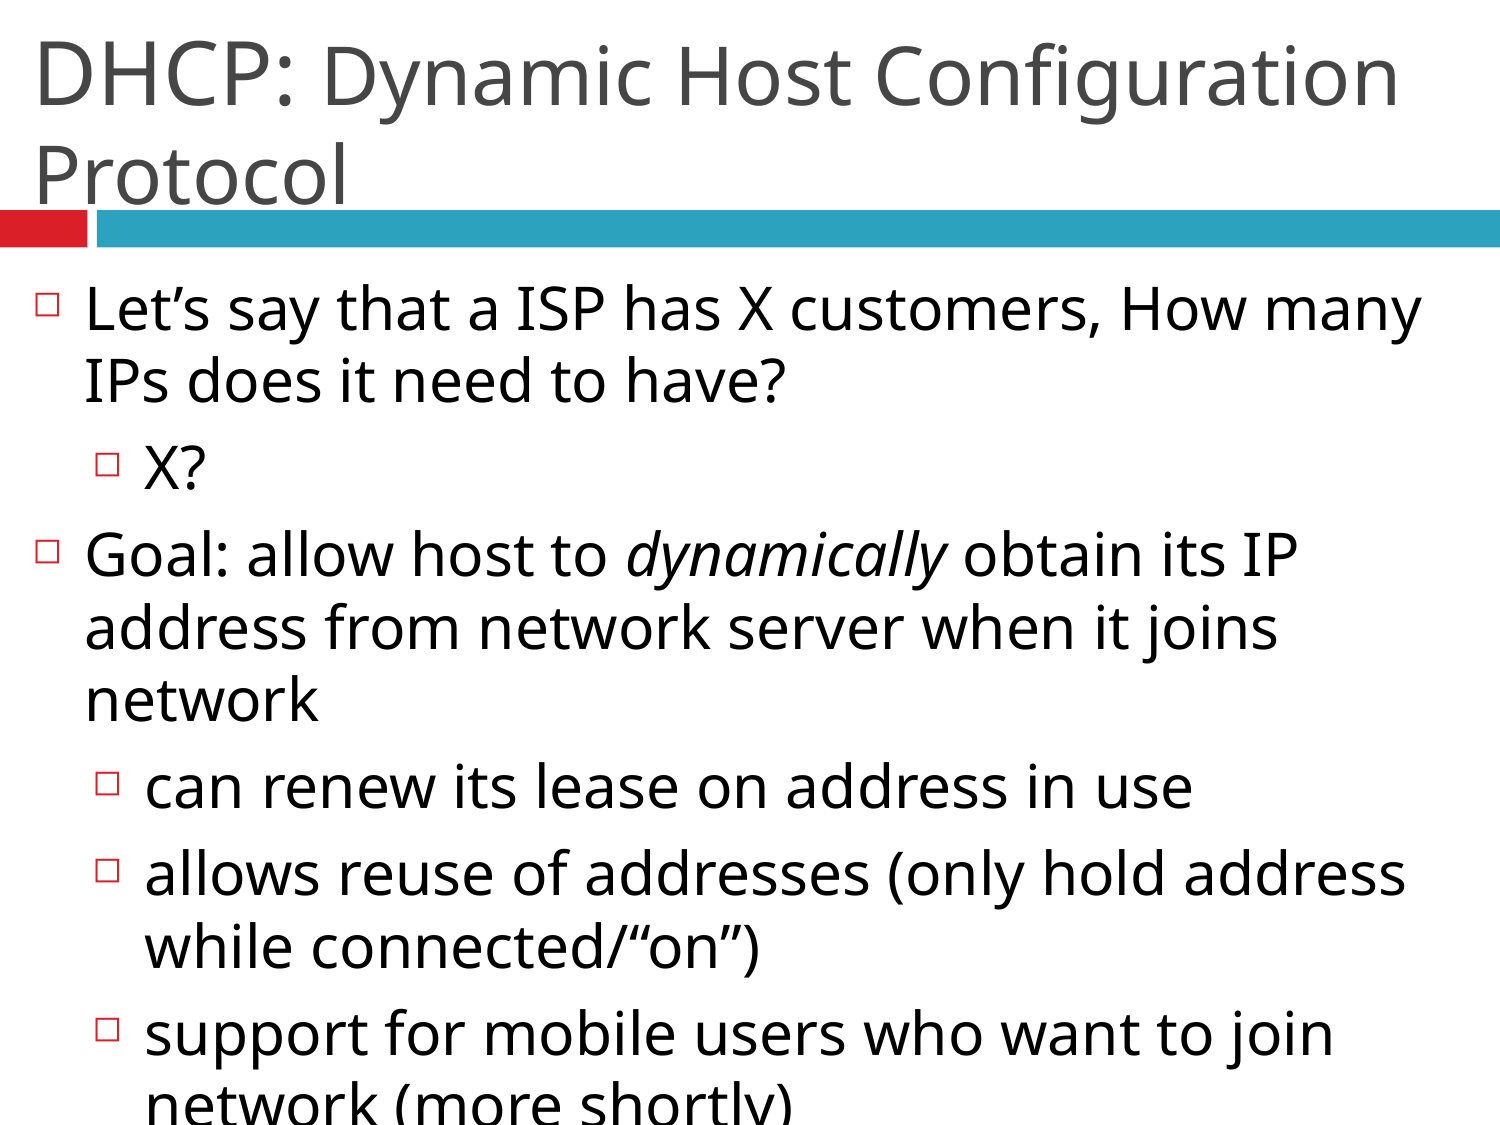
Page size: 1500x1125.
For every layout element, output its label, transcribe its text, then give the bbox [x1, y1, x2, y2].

title DHCP: Dynamic Host Configuration Protocol [24, 36, 1476, 201]
list Let’s say that a ISP has X customers, How many IPs does it need to have? X? Goal: allow host to dynamically obtain its IP address from network server when it joins network can renew its lease on address in use allows reuse of addresses (only hold address while connected/“on”) support for mobile users who want to join network (more shortly) [24, 261, 1476, 1101]
slide_number [17, 204, 71, 258]
